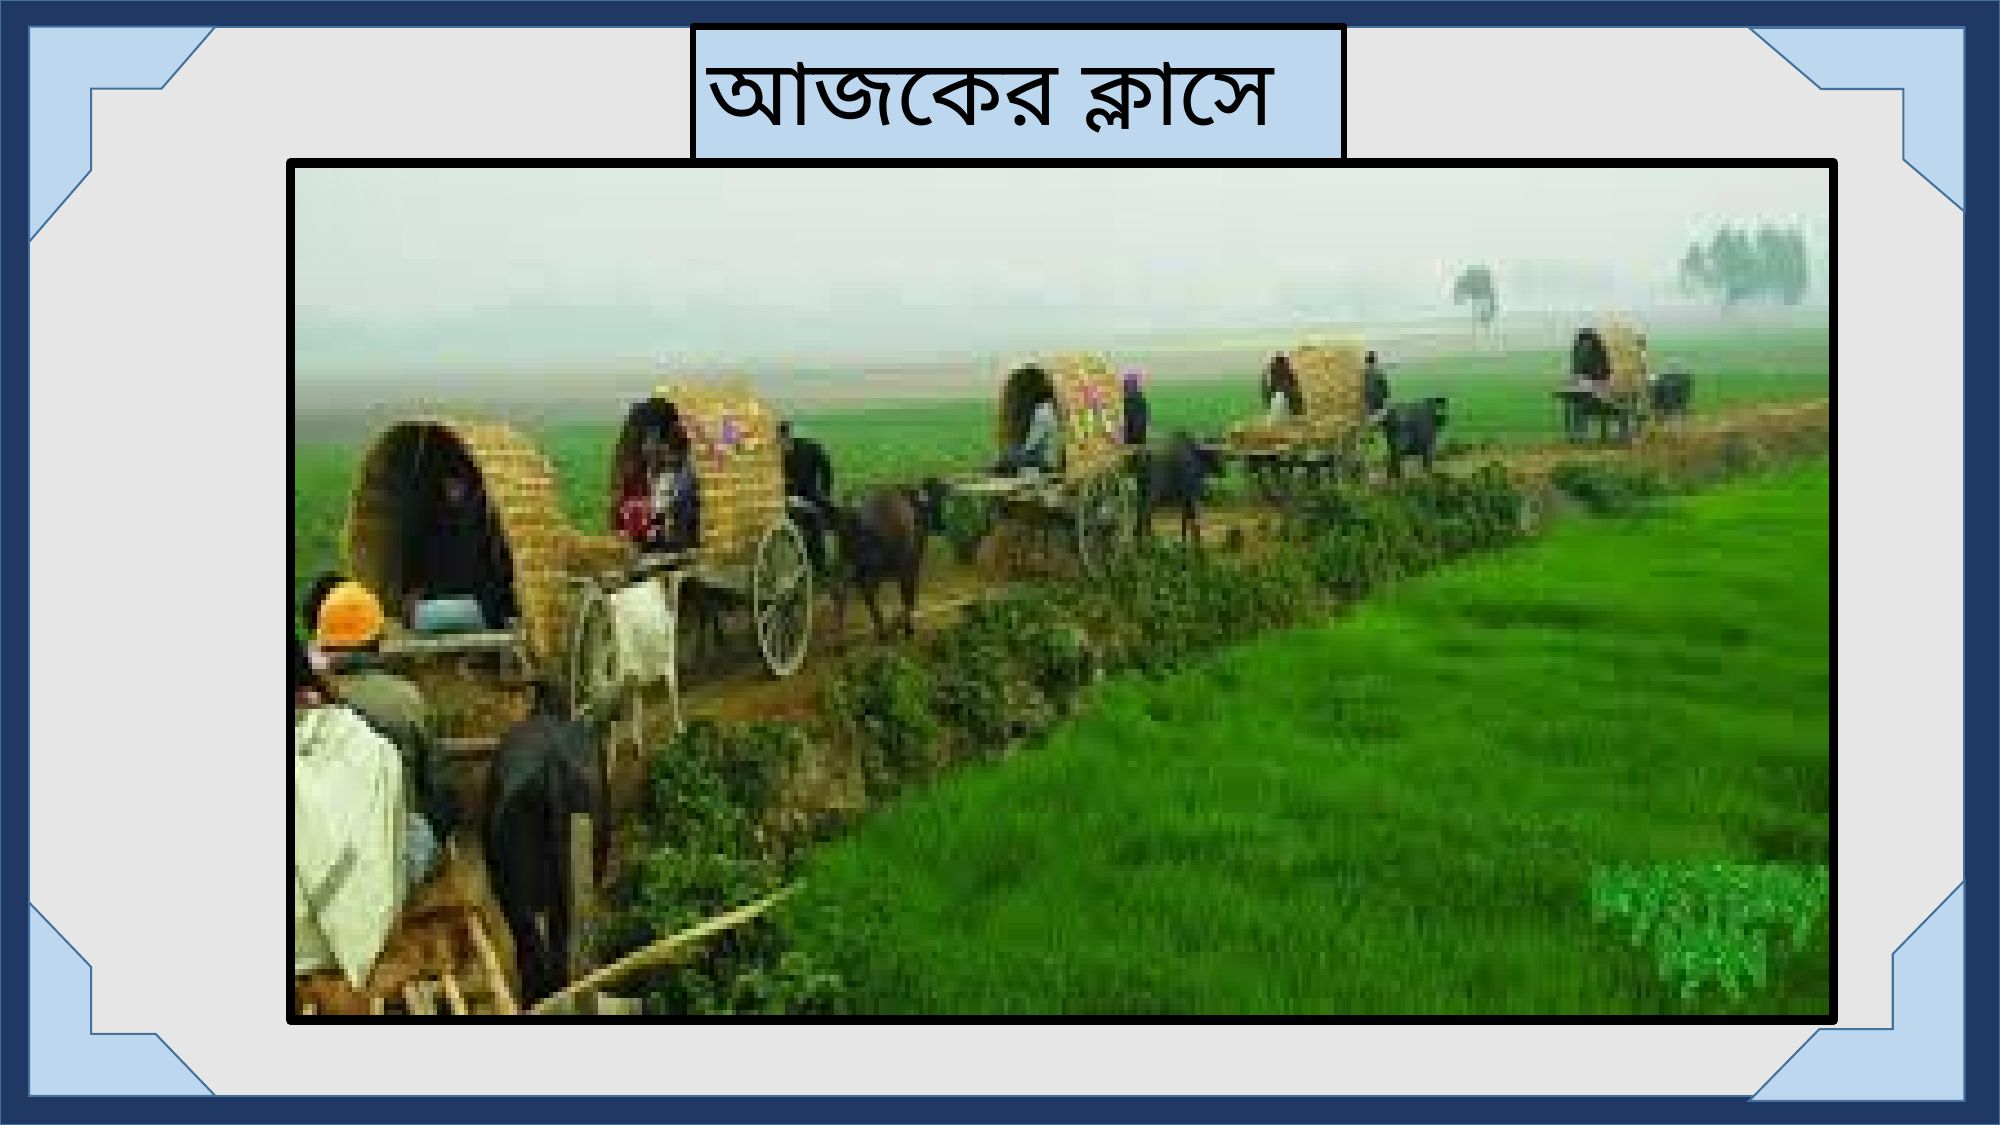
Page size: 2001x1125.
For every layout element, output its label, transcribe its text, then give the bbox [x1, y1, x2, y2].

text_box [28, 899, 218, 1097]
text_box [0, 0, 2000, 1125]
text_box আজকের ক্লাসে স্বাগত [692, 26, 1345, 158]
text_box [1746, 878, 1966, 1102]
text_box [28, 25, 218, 245]
picture [295, 167, 1829, 1016]
text_box [28, 26, 1965, 1097]
text_box [1746, 26, 1966, 214]
